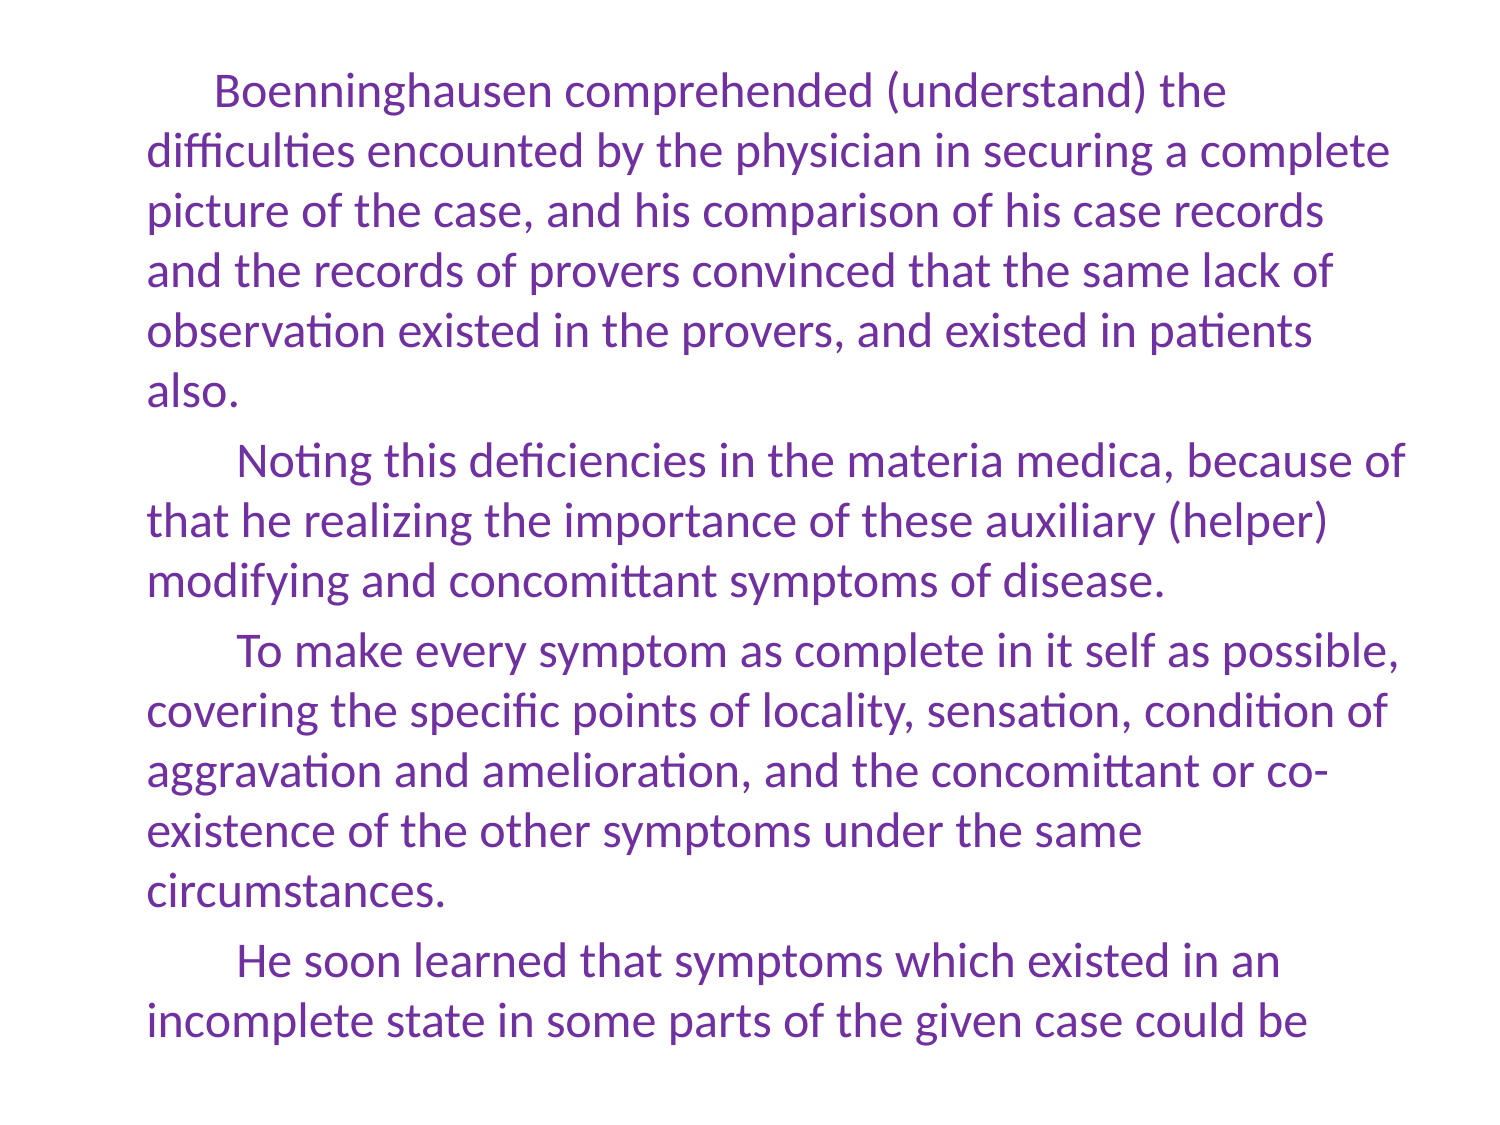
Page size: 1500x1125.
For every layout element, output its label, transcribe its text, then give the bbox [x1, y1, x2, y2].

list Boenninghausen comprehended (understand) the difficulties encounted by the physician in securing a complete picture of the case, and his comparison of his case records and the records of provers convinced that the same lack of observation existed in the provers, and existed in patients also. Noting this deficiencies in the materia medica, because of that he realizing the importance of these auxiliary (helper) modifying and concomittant symptoms of disease. To make every symptom as complete in it self as possible, covering the specific points of locality, sensation, condition of aggravation and amelioration, and the concomittant or co-existence of the other symptoms under the same circumstances. He soon learned that symptoms which existed in an incomplete state in some parts of the given case could be [75, 50, 1425, 1088]
